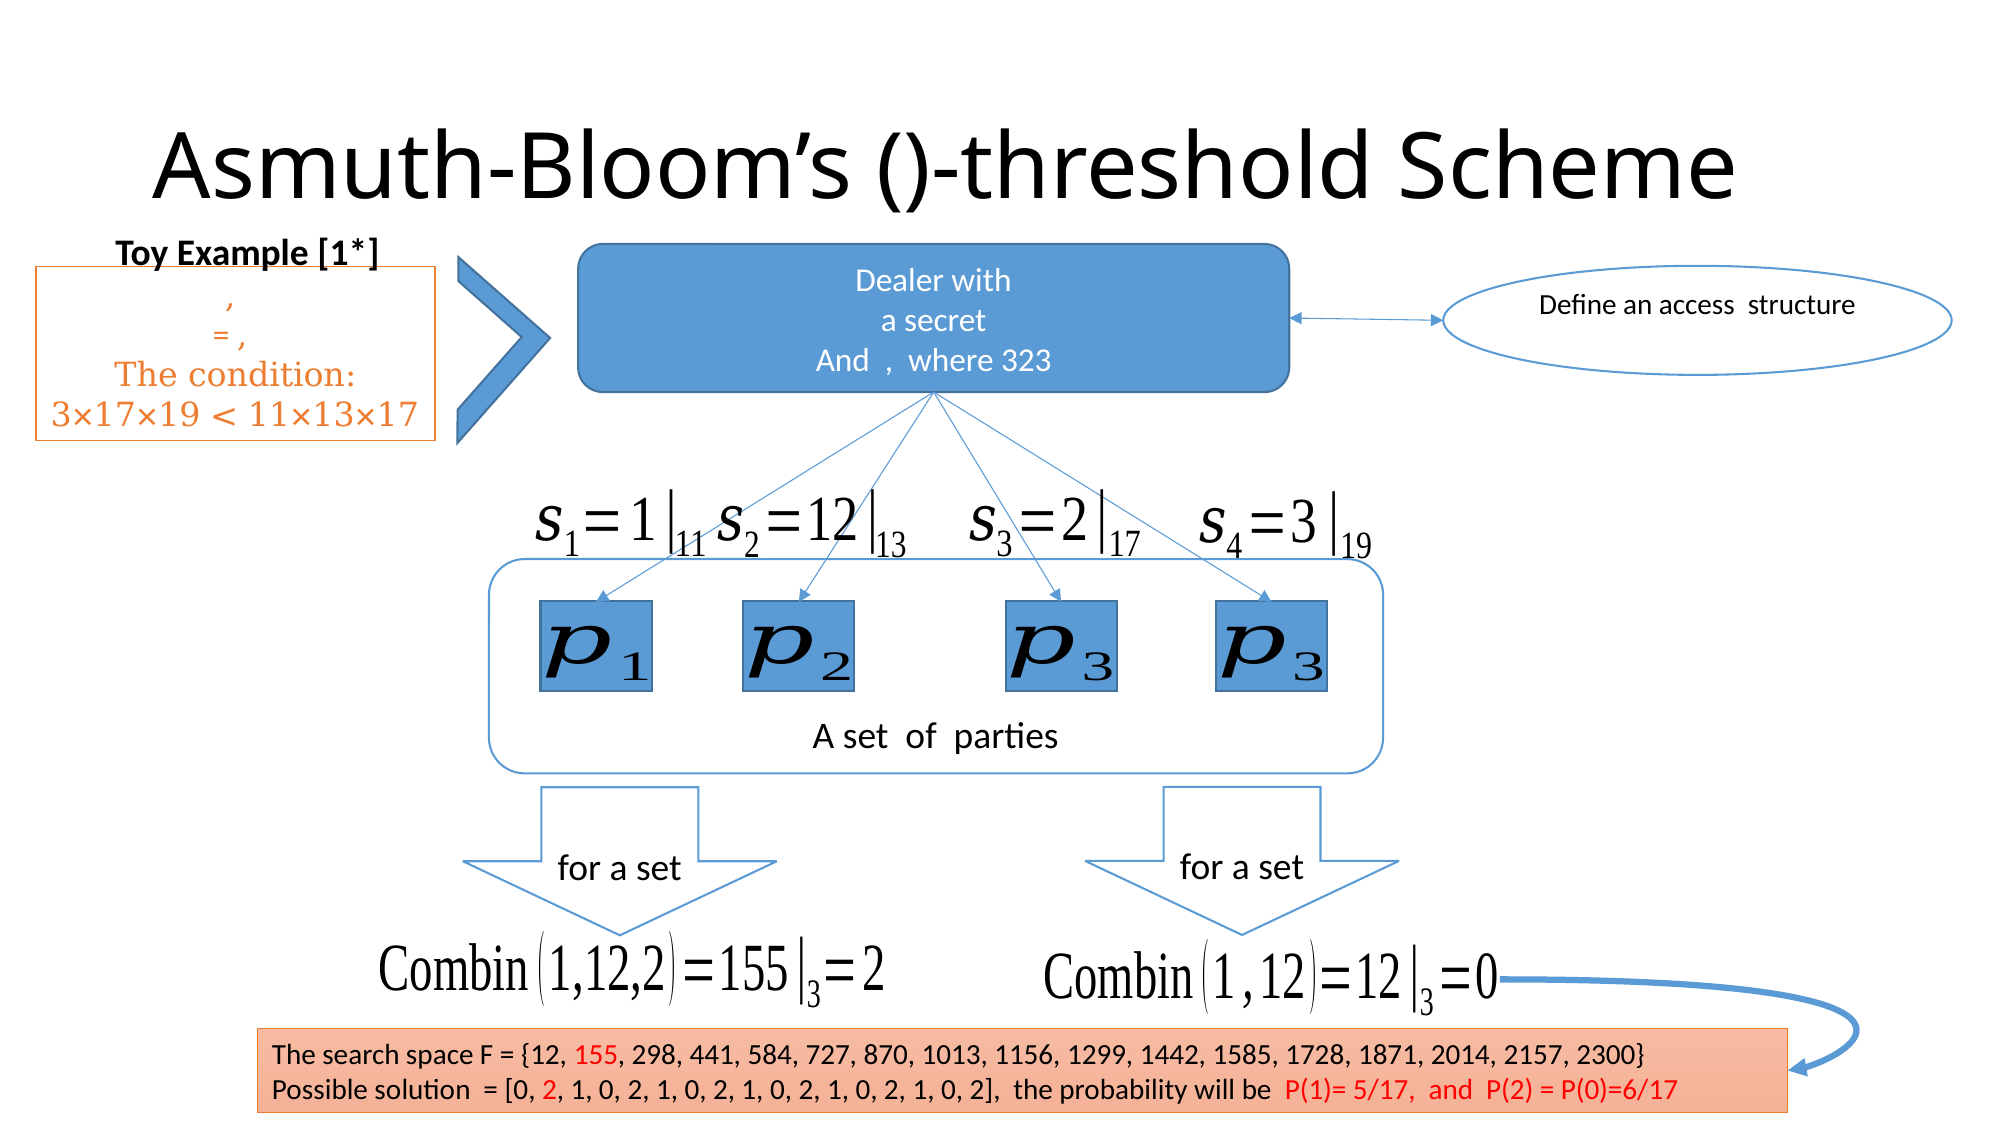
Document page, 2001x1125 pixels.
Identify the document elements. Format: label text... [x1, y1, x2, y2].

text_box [596, 391, 798, 602]
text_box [1499, 979, 1788, 1071]
text_box [456, 254, 552, 446]
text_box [798, 391, 933, 602]
text_box [23, 332, 64, 387]
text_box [933, 391, 1272, 602]
text_box Toy Example [1*] [100, 220, 395, 281]
